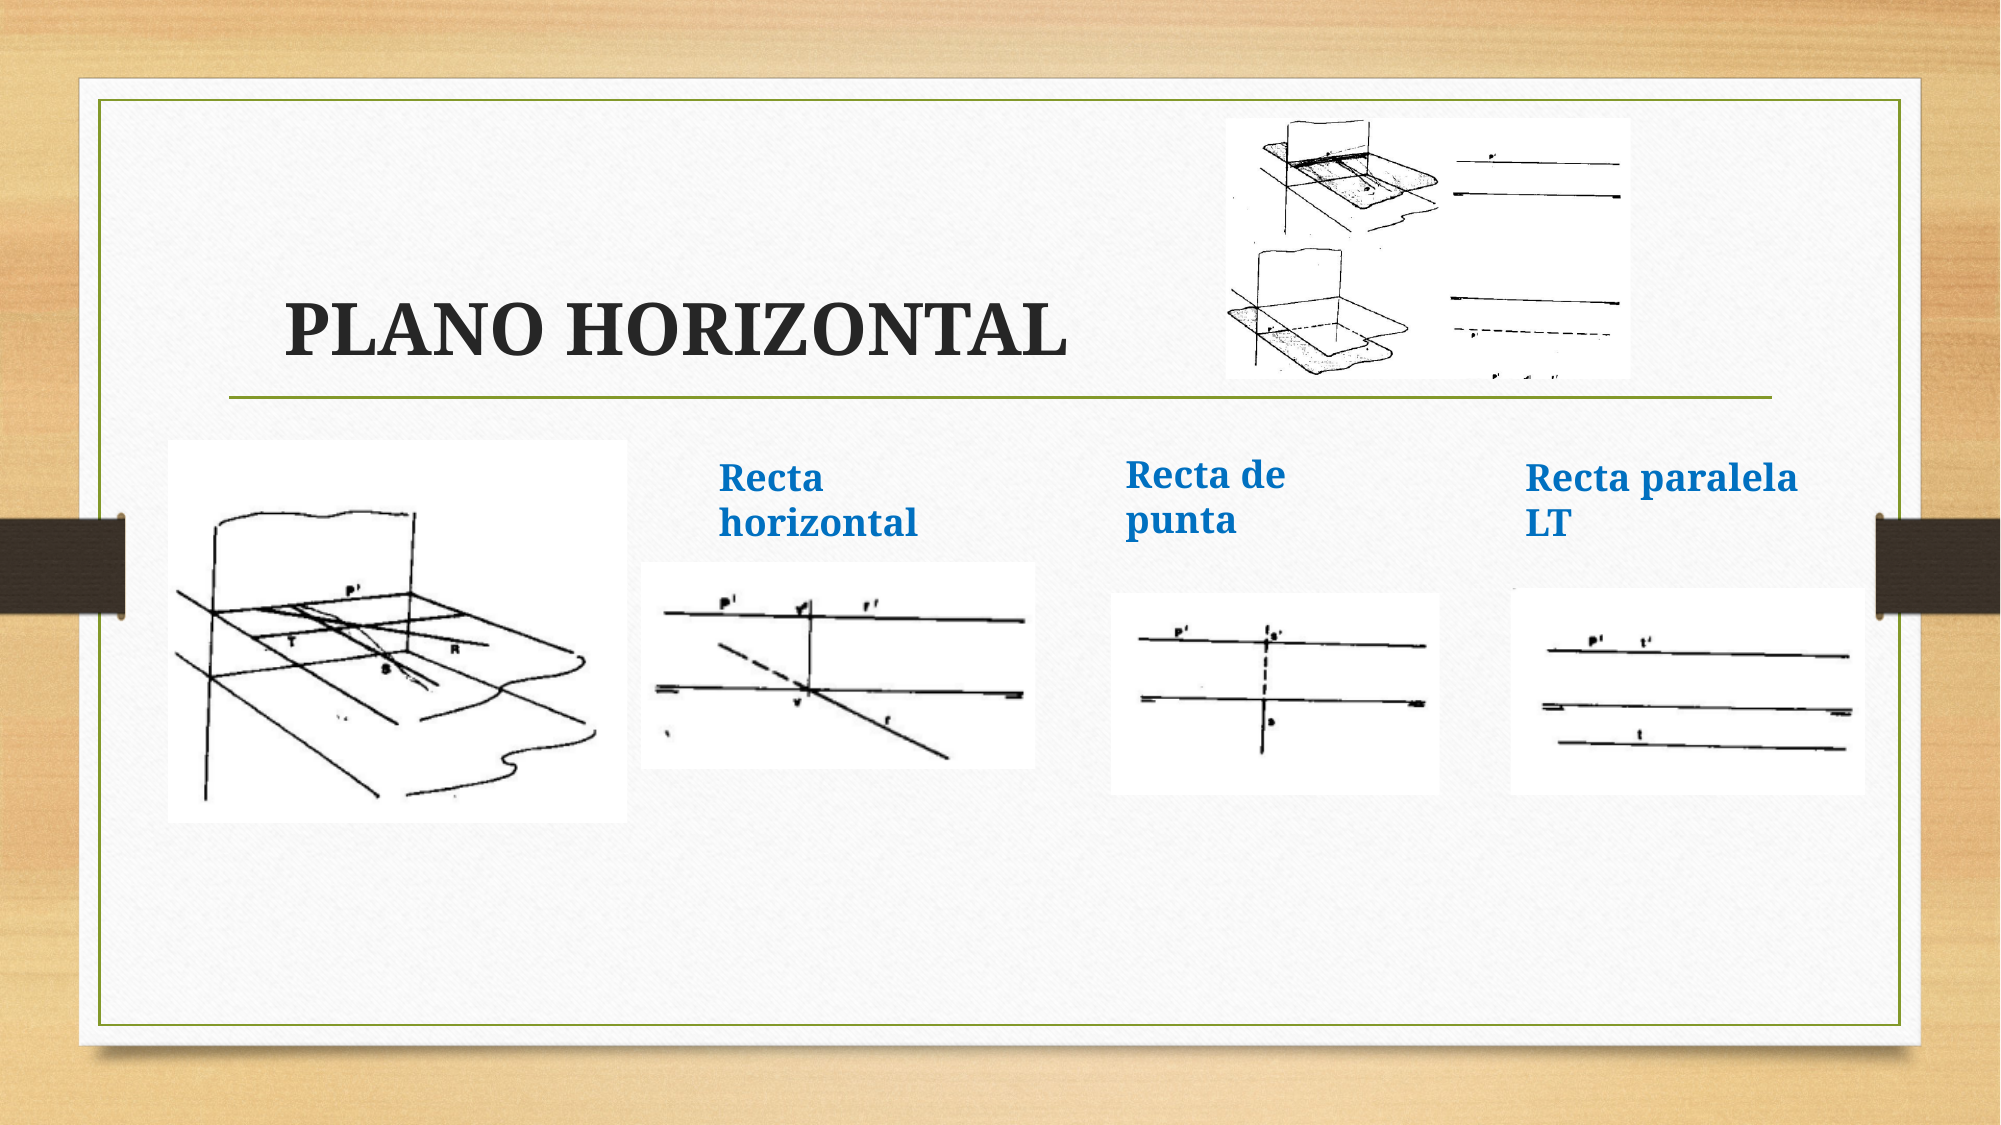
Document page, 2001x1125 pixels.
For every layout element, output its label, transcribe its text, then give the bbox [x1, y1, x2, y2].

text_box Recta de punta [1110, 443, 1407, 549]
title PLANO HORIZONTAL [203, 274, 1151, 379]
picture [0, 0, 2001, 1125]
text_box Recta paralela LT [1510, 446, 1833, 552]
text_box Recta horizontal [704, 446, 1000, 552]
